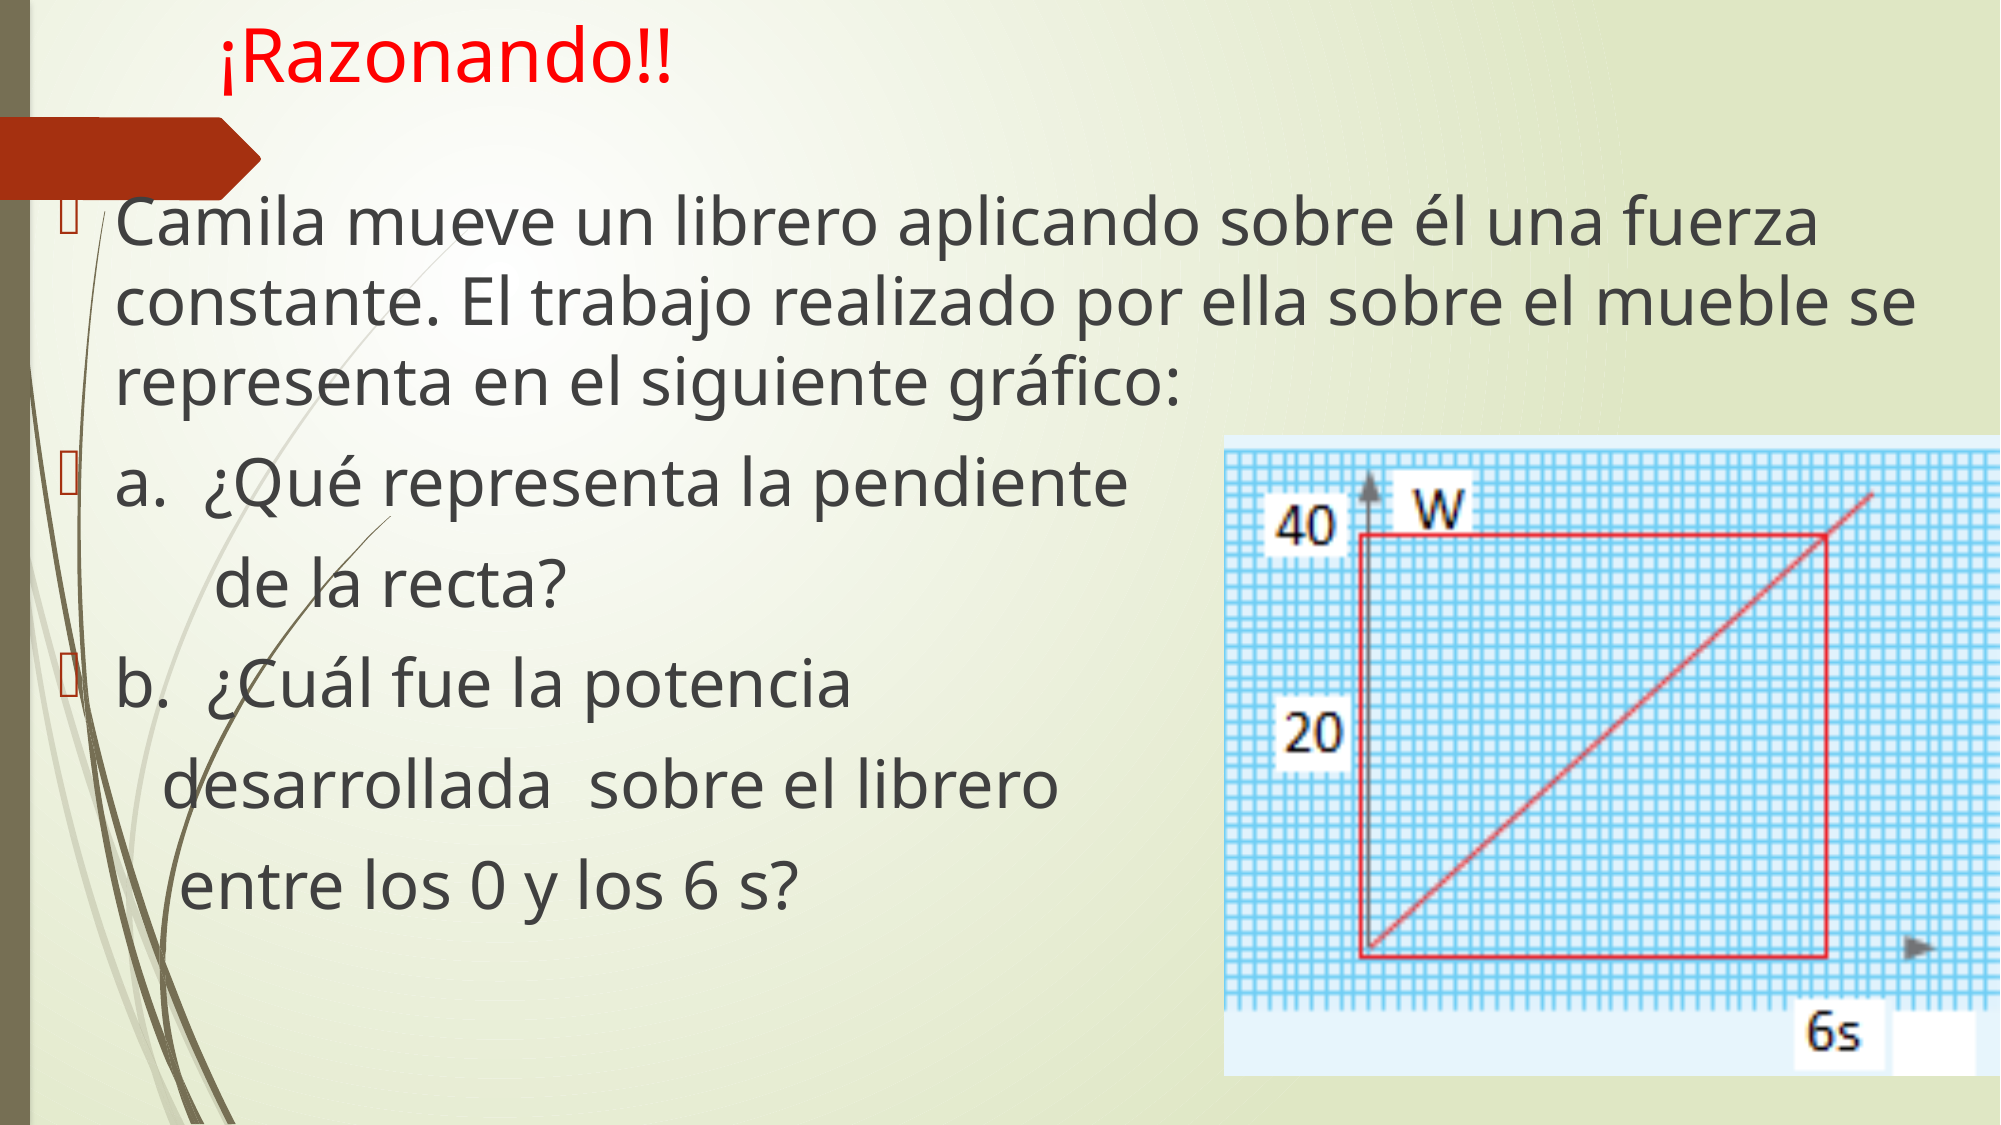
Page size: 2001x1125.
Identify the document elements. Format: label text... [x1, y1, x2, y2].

list Camila mueve un librero aplicando sobre él una fuerza constante. El trabajo realizado por ella sobre el mueble se representa en el siguiente gráfico: a. ¿Qué representa la pendiente de la recta? b. ¿Cuál fue la potencia desarrollada sobre el librero entre los 0 y los 6 s? [42, 171, 1936, 1008]
picture [1224, 435, 2000, 1077]
title ¡Razonando!! [203, 0, 1666, 171]
